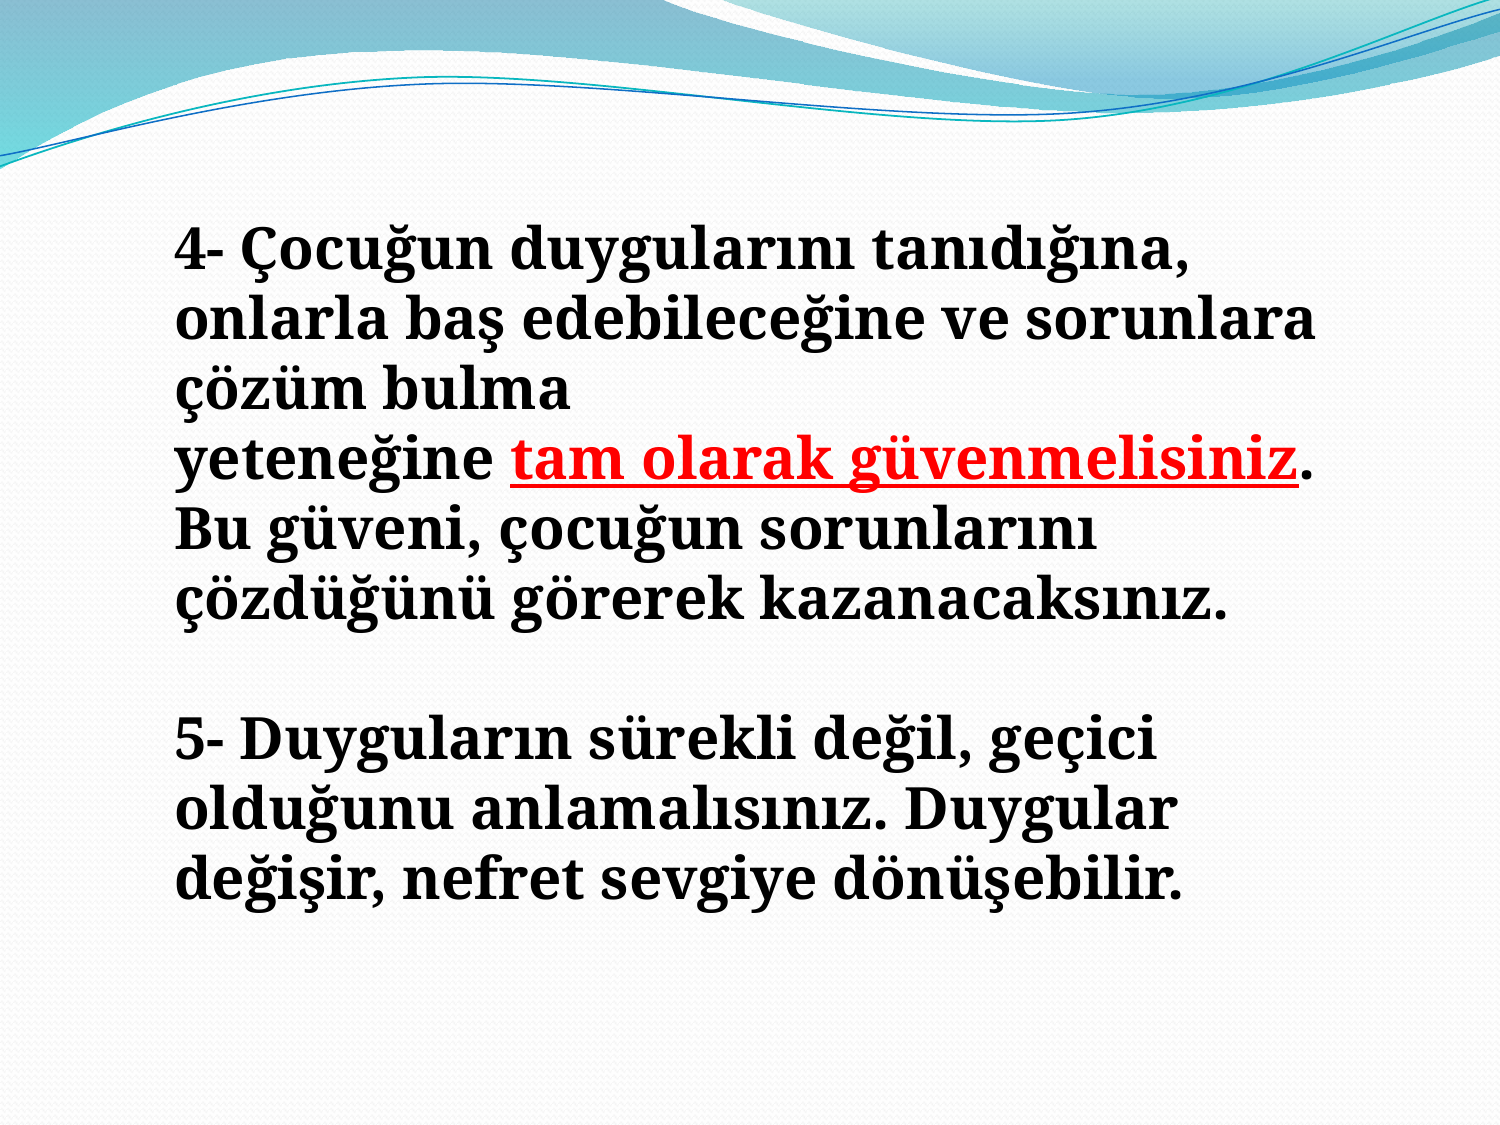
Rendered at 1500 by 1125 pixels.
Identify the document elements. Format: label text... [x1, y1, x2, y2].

text_box 4- Çocuğun duygularını tanıdığına, onlarla baş edebileceğine ve sorunlara çözüm bulma yeteneğine tam olarak güvenmelisiniz. Bu güveni, çocuğun sorunlarını çözdüğünü görerek kazanacaksınız. 5- Duyguların sürekli değil, geçici olduğunu anlamalısınız. Duygular değişir, nefret sevgiye dönüşebilir. [159, 148, 1412, 974]
